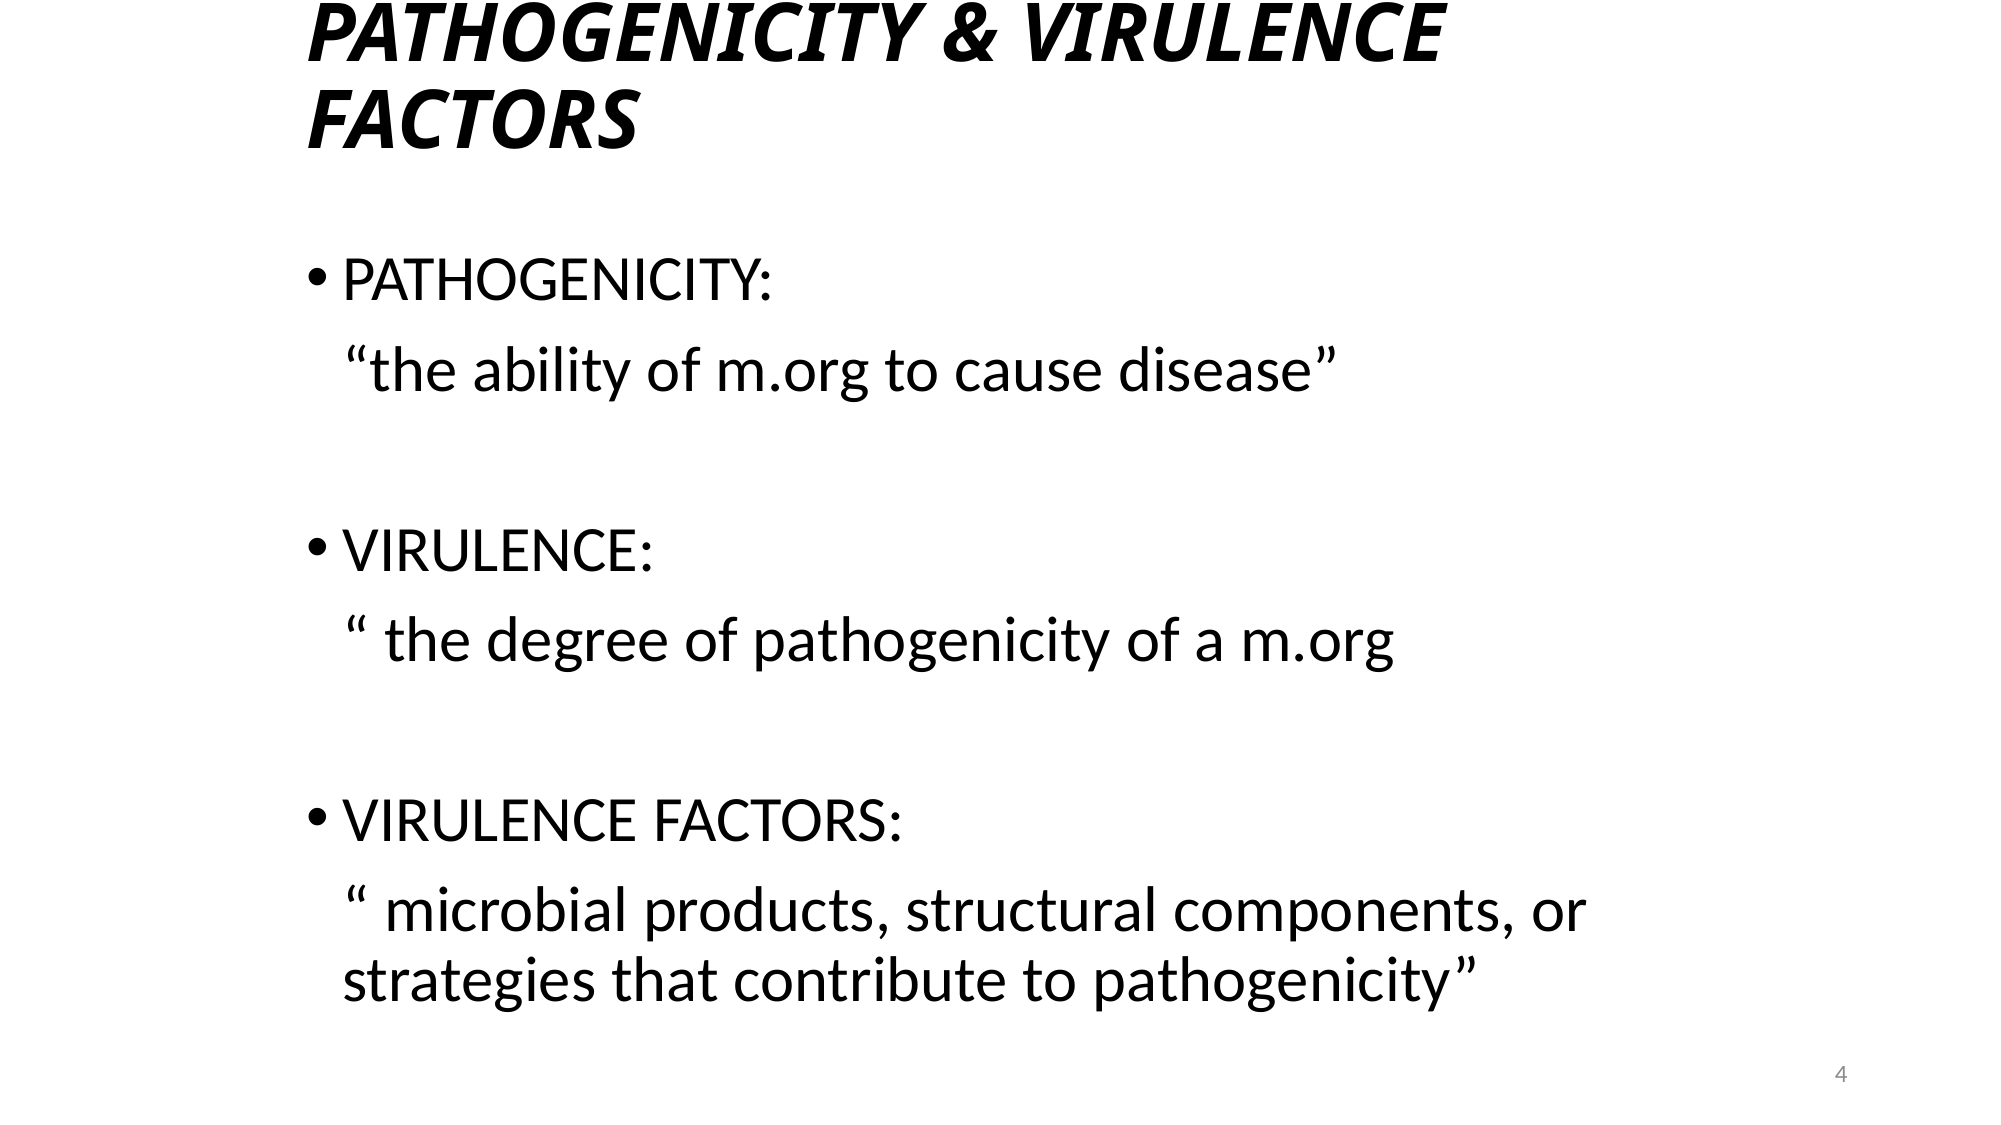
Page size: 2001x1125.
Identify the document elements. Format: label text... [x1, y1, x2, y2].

title PATHOGENICITY & VIRULENCE FACTORS [291, 0, 1721, 173]
slide_number 4 [1412, 1042, 1863, 1103]
list PATHOGENICITY: “the ability of m.org to cause disease” VIRULENCE: “ the degree of pathogenicity of a m.org VIRULENCE FACTORS: “ microbial products, structural components, or strategies that contribute to pathogenicity” [291, 237, 1709, 1083]
